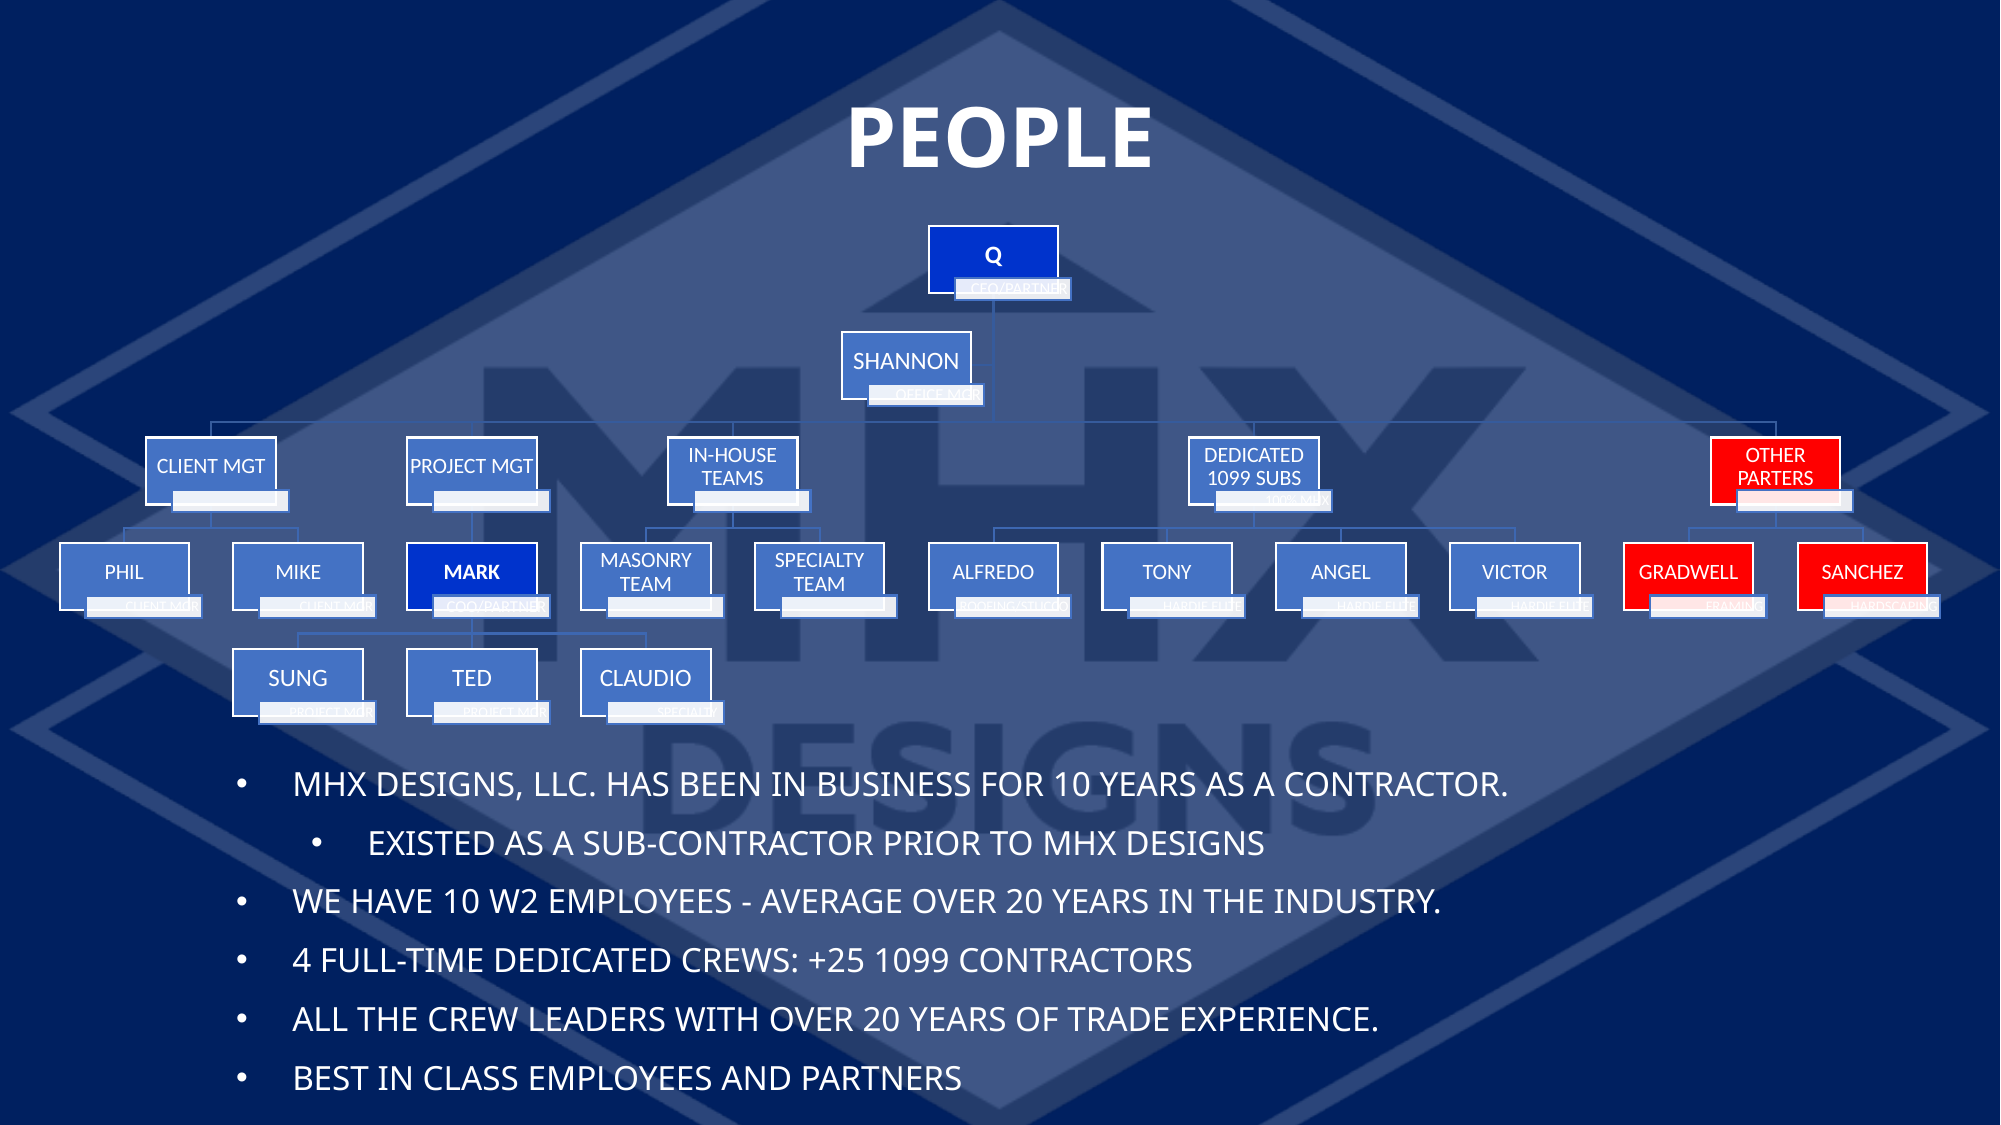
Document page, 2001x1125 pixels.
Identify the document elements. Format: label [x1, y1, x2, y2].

picture [0, 0, 2000, 1125]
text_box [41, 103, 1959, 847]
